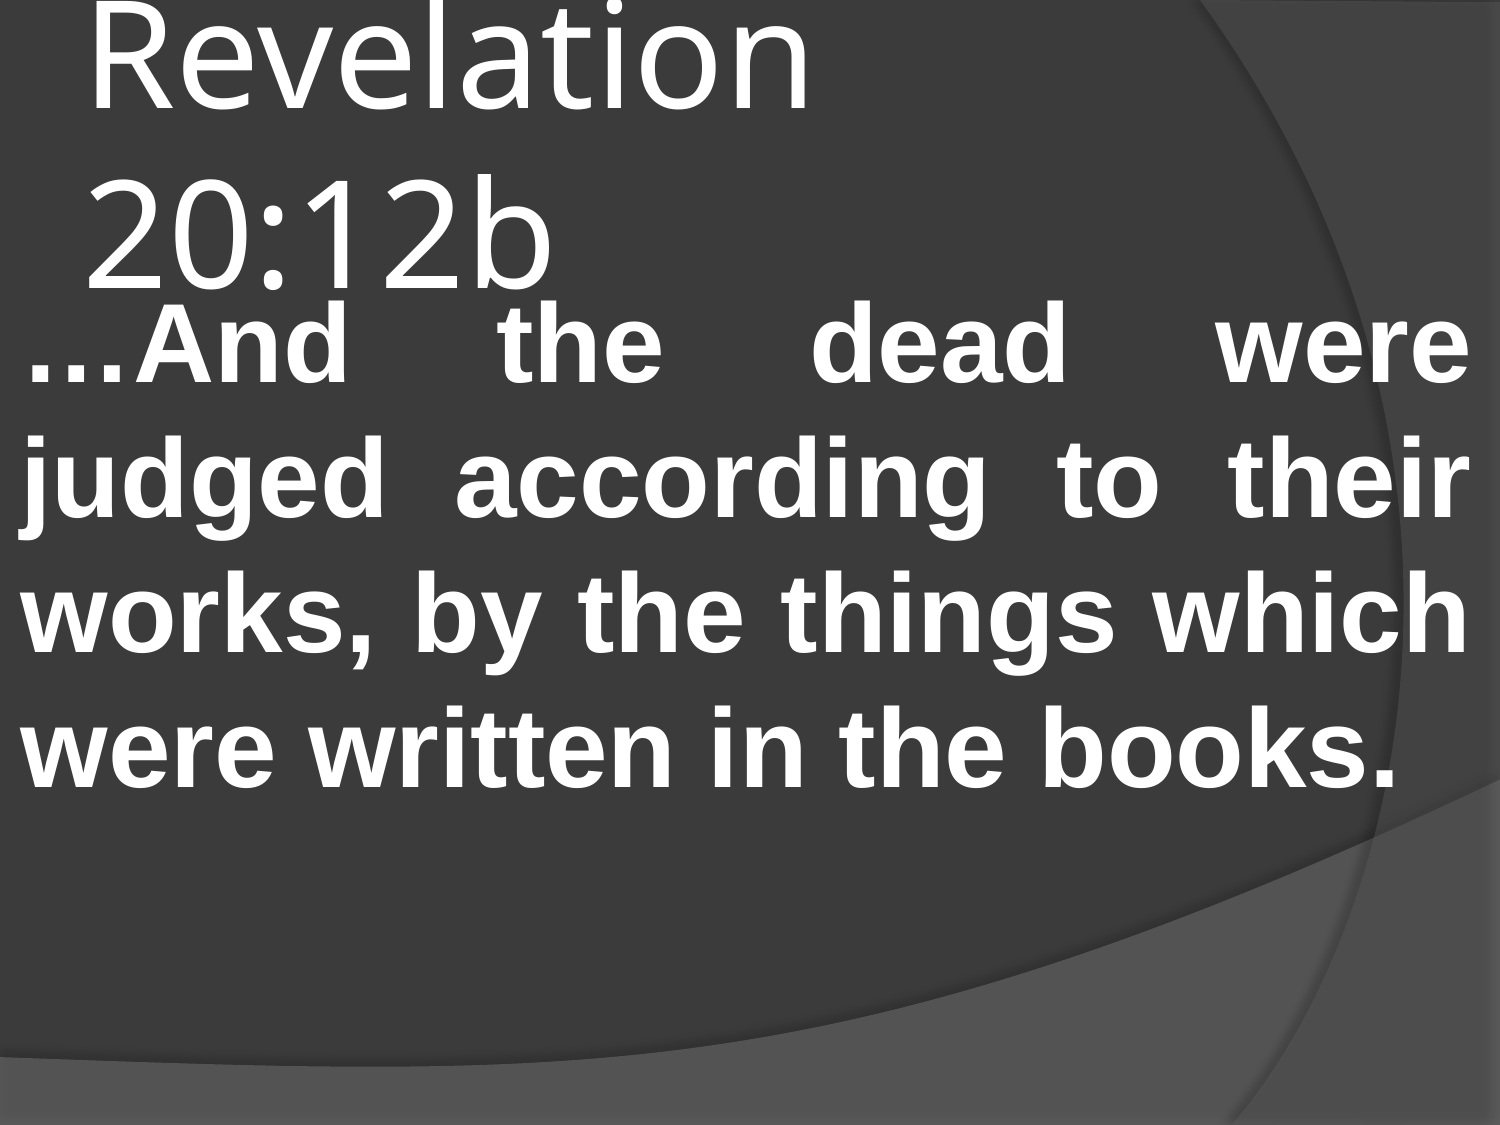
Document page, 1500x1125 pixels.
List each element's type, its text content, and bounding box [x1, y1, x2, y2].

title Revelation 20:12b [75, 45, 1300, 233]
list …And the dead were judged according to their works, by the things which were written in the books. [0, 262, 1488, 1125]
